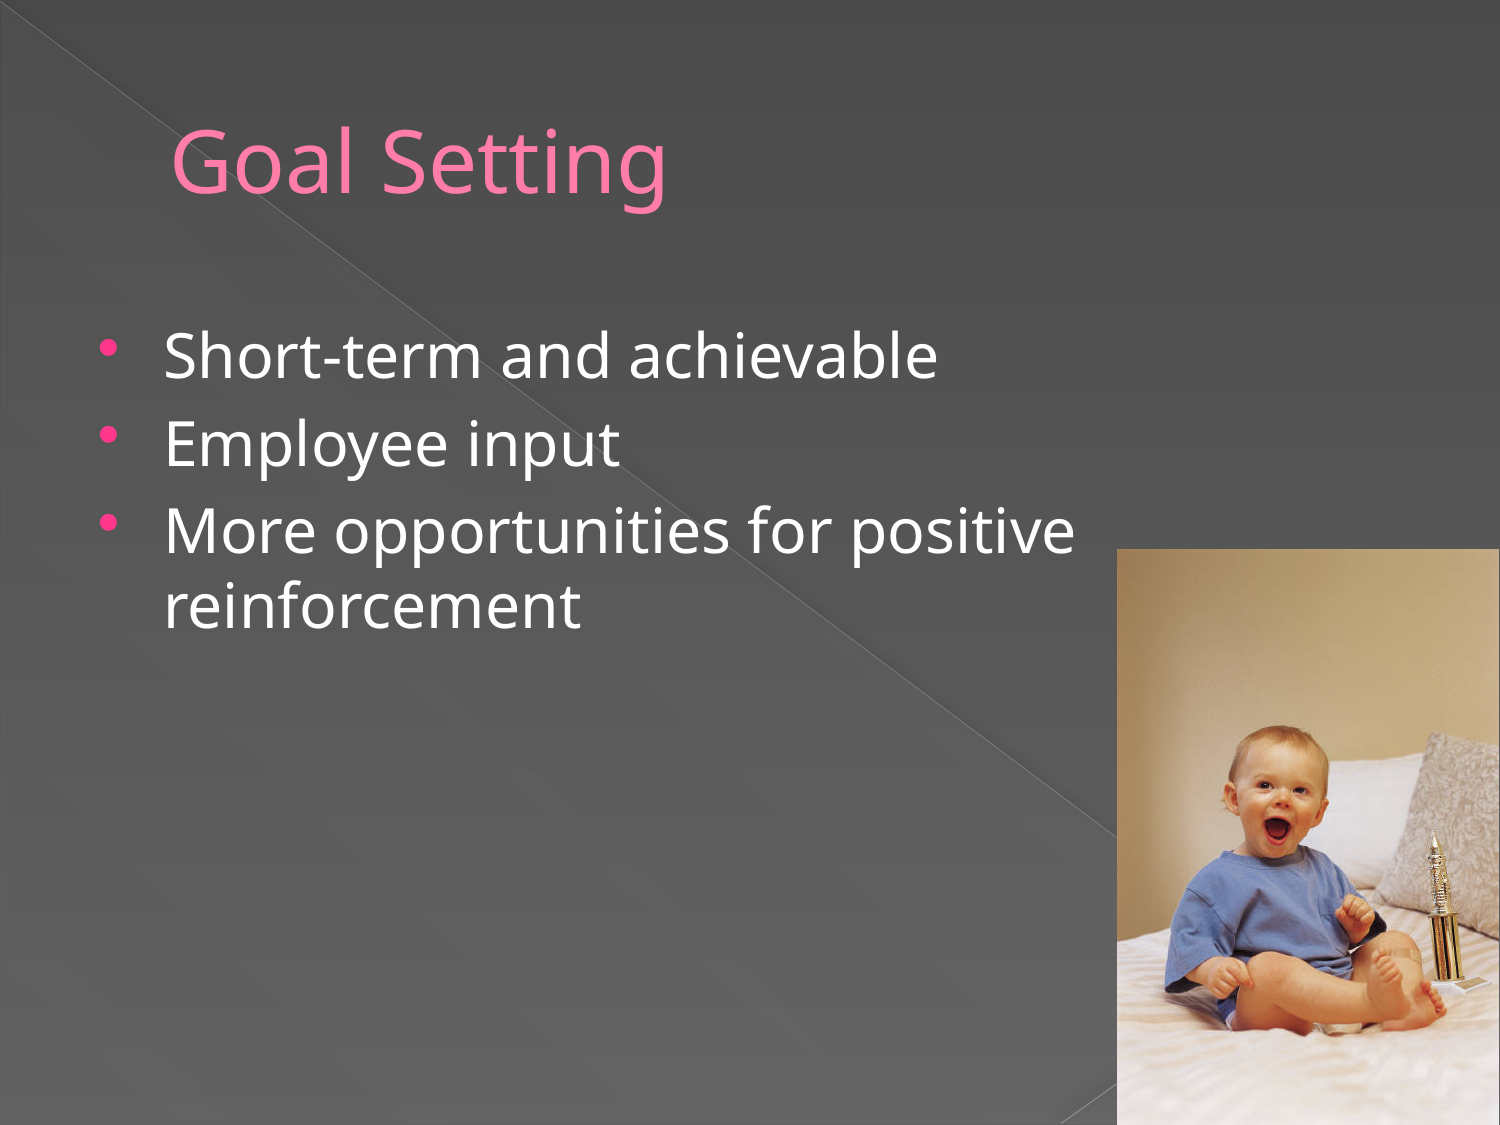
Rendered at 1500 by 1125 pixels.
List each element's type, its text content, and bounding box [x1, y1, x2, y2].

title Goal Setting [75, 43, 1425, 274]
list Short-term and achievable Employee input More opportunities for positive reinforcement [75, 308, 1425, 1059]
picture [1116, 549, 1499, 1125]
